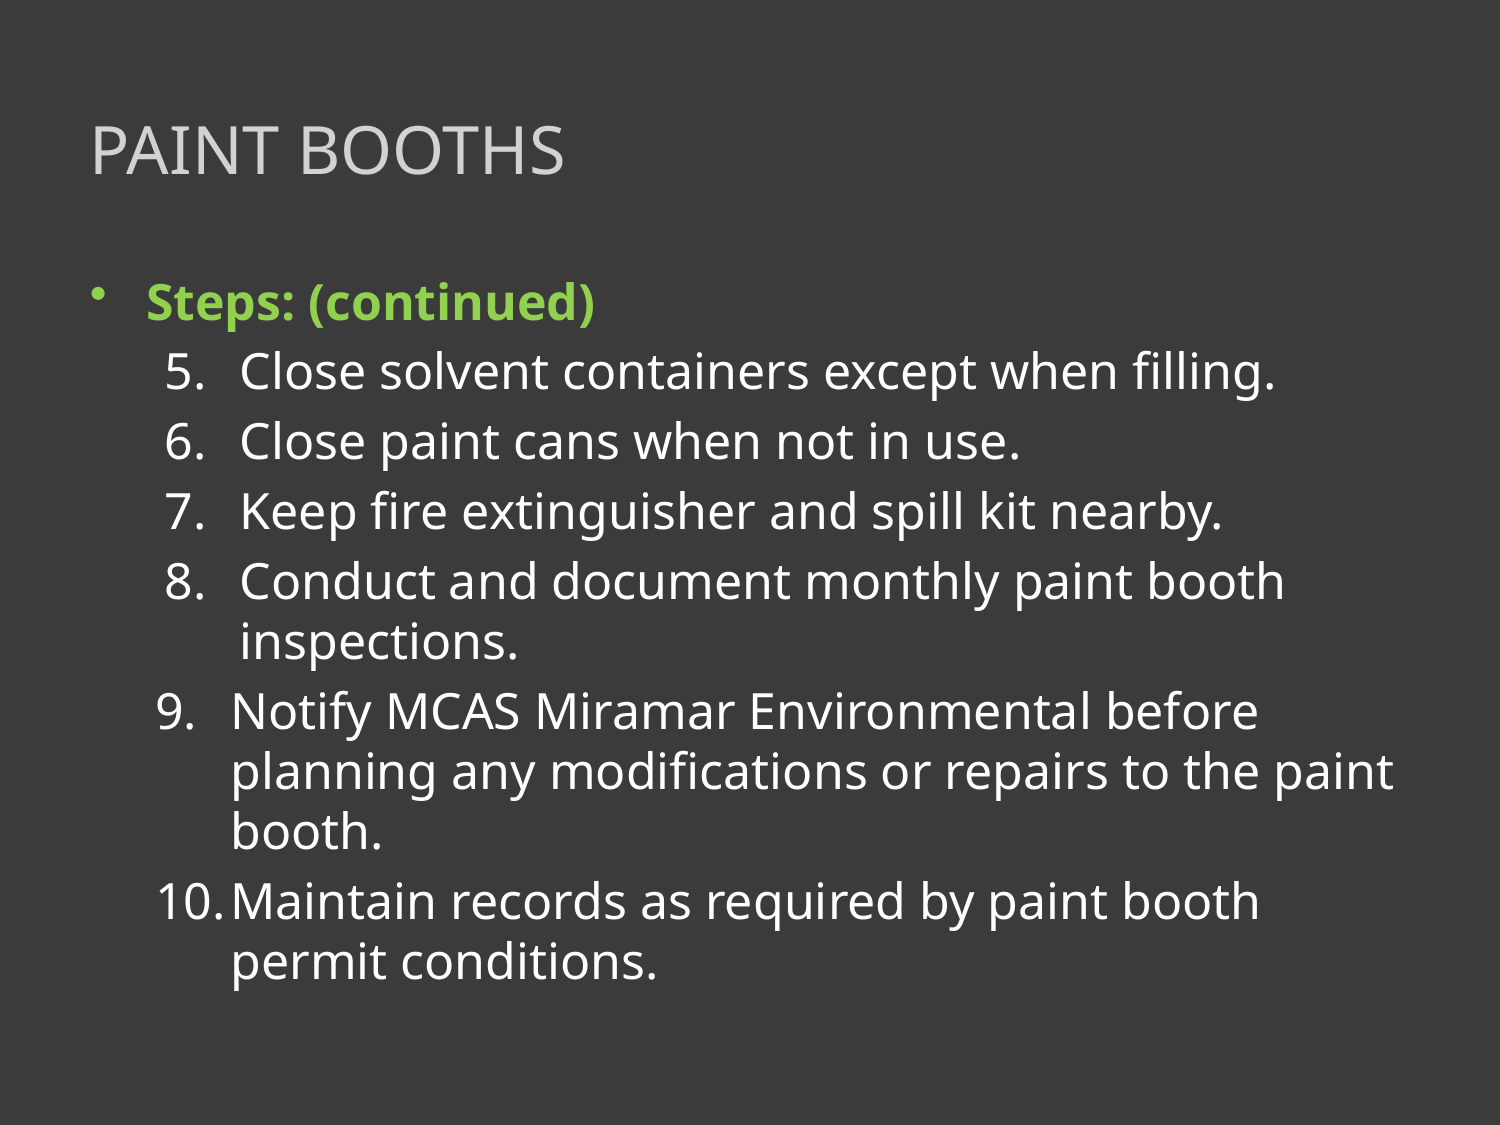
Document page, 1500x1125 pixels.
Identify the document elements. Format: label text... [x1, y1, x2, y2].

title Paint Booths [75, 45, 1425, 250]
list Steps: (continued) Close solvent containers except when filling. Close paint cans when not in use. Keep fire extinguisher and spill kit nearby. Conduct and document monthly paint booth inspections. Notify MCAS Miramar Environmental before planning any modifications or repairs to the paint booth. Maintain records as required by paint booth permit conditions. [75, 262, 1425, 1005]
